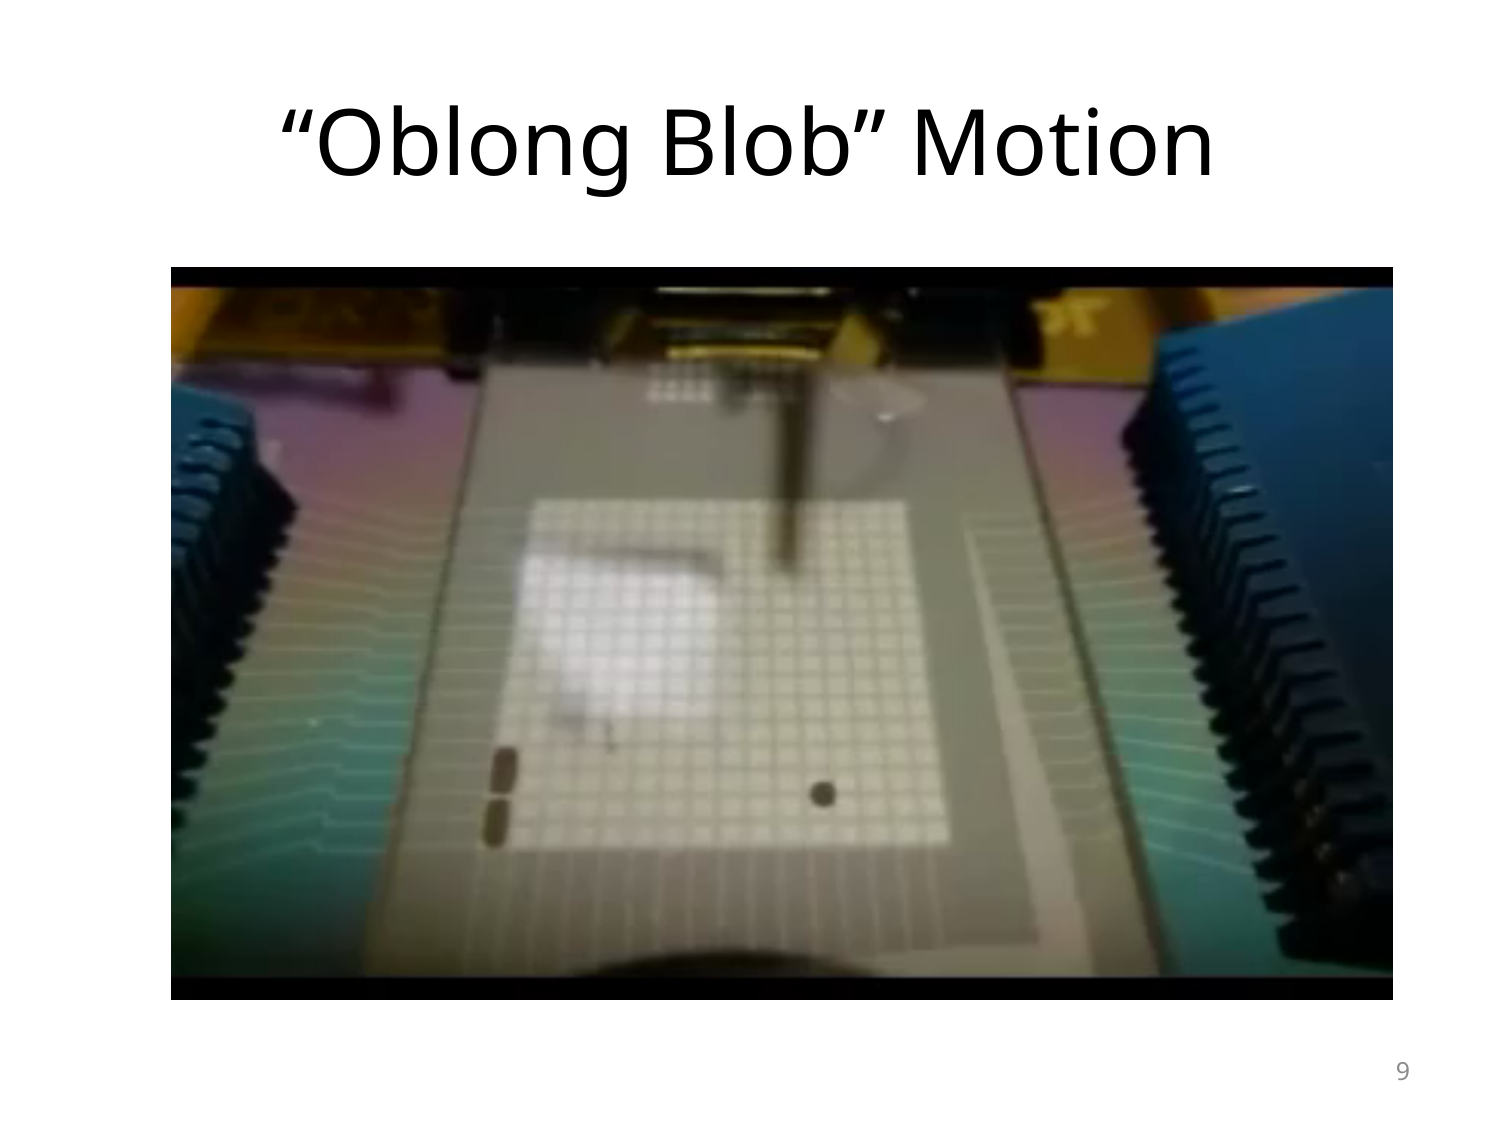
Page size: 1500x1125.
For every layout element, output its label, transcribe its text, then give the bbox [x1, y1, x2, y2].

title “Oblong Blob” Motion [75, 45, 1425, 233]
slide_number 9 [1074, 1042, 1425, 1103]
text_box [170, 266, 1394, 1001]
